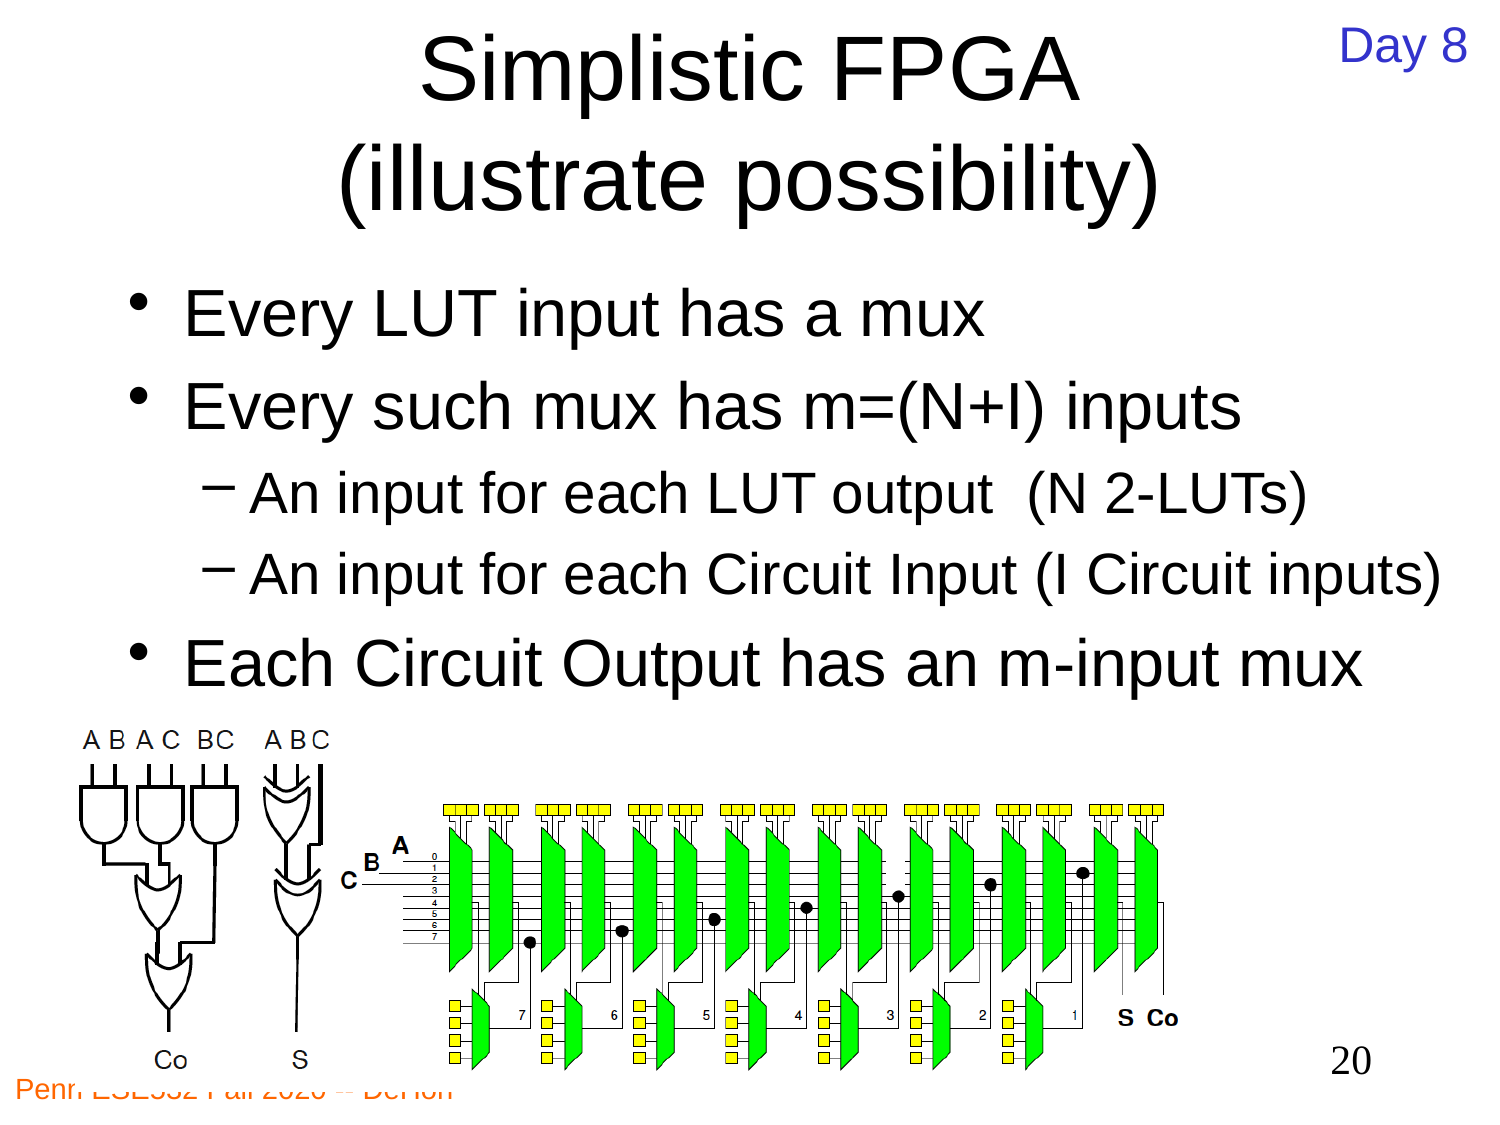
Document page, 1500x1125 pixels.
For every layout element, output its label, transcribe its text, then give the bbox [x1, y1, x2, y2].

slide_number 20 [1074, 1024, 1388, 1101]
slide_number Penn ESE532 Fall 2020 -- DeHon [0, 1062, 688, 1125]
text_box Day 8 [1323, 4, 1484, 80]
picture [74, 712, 1186, 1092]
list Every LUT input has a mux Every such mux has m=(N+I) inputs An input for each LUT output (N 2-LUTs) An input for each Circuit Input (I Circuit inputs) Each Circuit Output has an m-input mux [112, 262, 1476, 938]
title Simplistic FPGA (illustrate possibility) [112, 24, 1388, 213]
